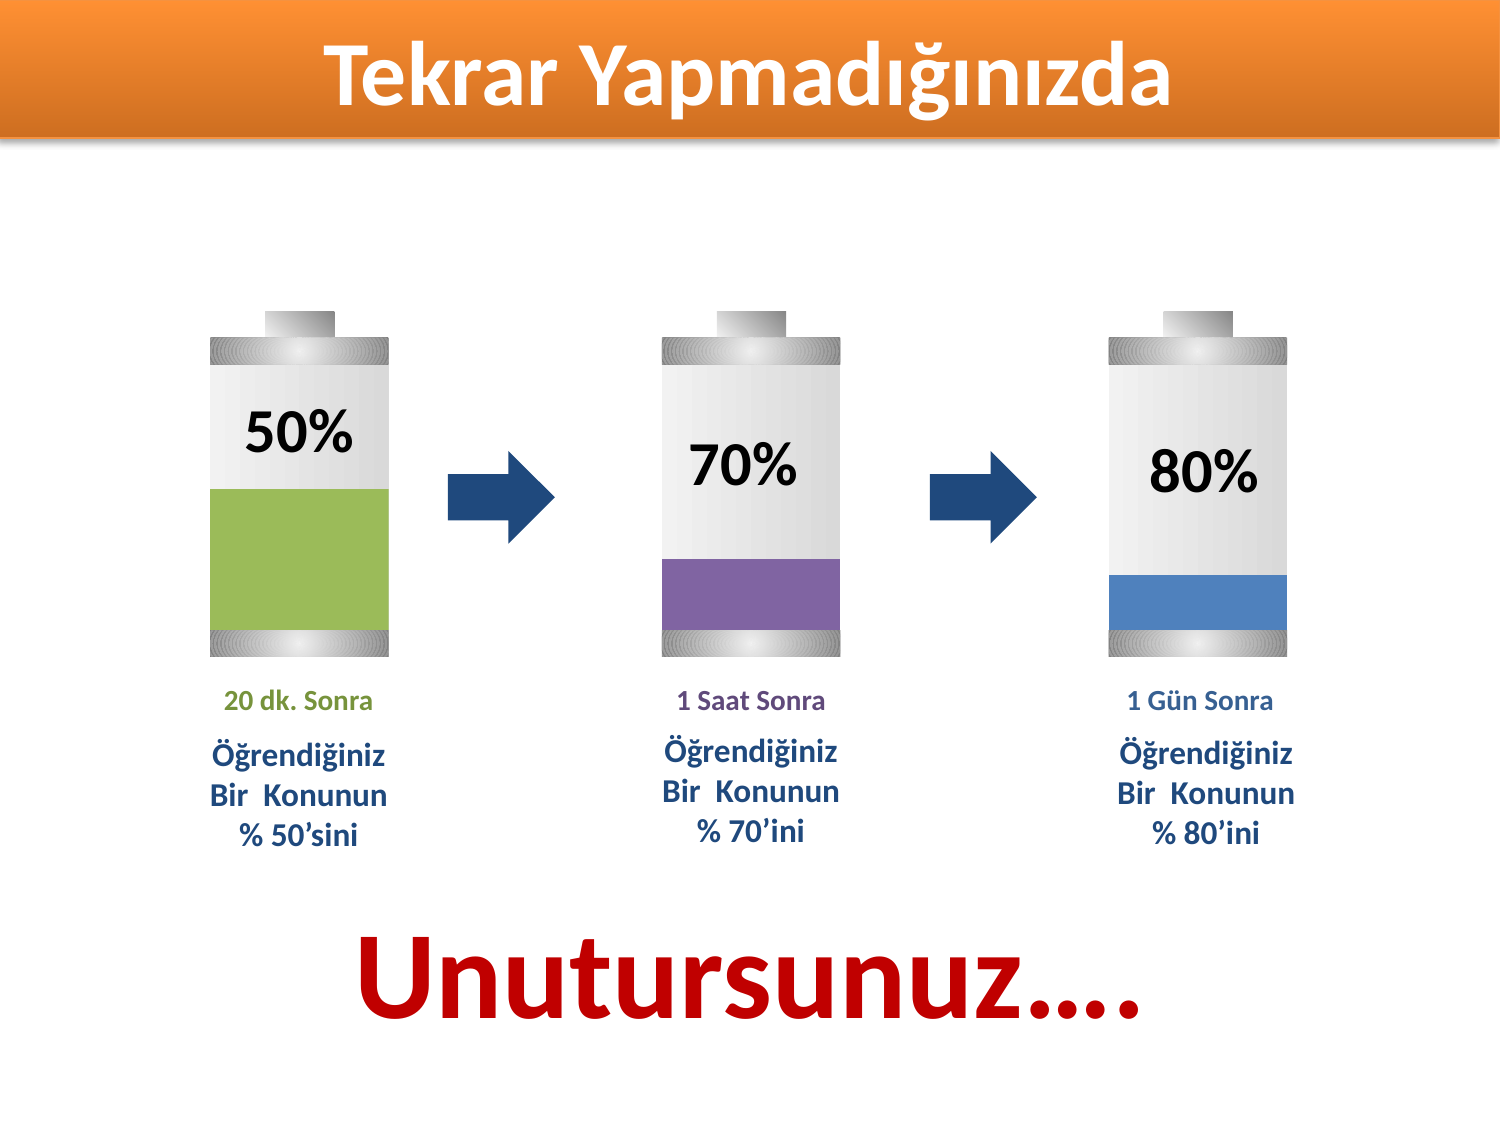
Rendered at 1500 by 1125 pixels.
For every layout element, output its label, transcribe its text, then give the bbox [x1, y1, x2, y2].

text_box 20 dk. Sonra [209, 673, 389, 724]
text_box Öğrendiğiniz Bir Konunun % 70’ini [637, 721, 865, 857]
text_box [1108, 311, 1288, 657]
title Tekrar Yapmadığınızda [0, 0, 1500, 139]
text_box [661, 311, 841, 657]
text_box 1 Saat Sonra [661, 673, 841, 721]
text_box [445, 449, 557, 546]
text_box [927, 449, 1039, 546]
text_box Unutursunuz…. [339, 886, 1374, 1051]
text_box Öğrendiğiniz Bir Konunun % 80’ini [1092, 723, 1320, 859]
text_box Öğrendiğiniz Bir Konunun % 50’sini [185, 725, 413, 861]
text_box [209, 311, 389, 657]
text_box 1 Gün Sonra [1111, 673, 1289, 723]
